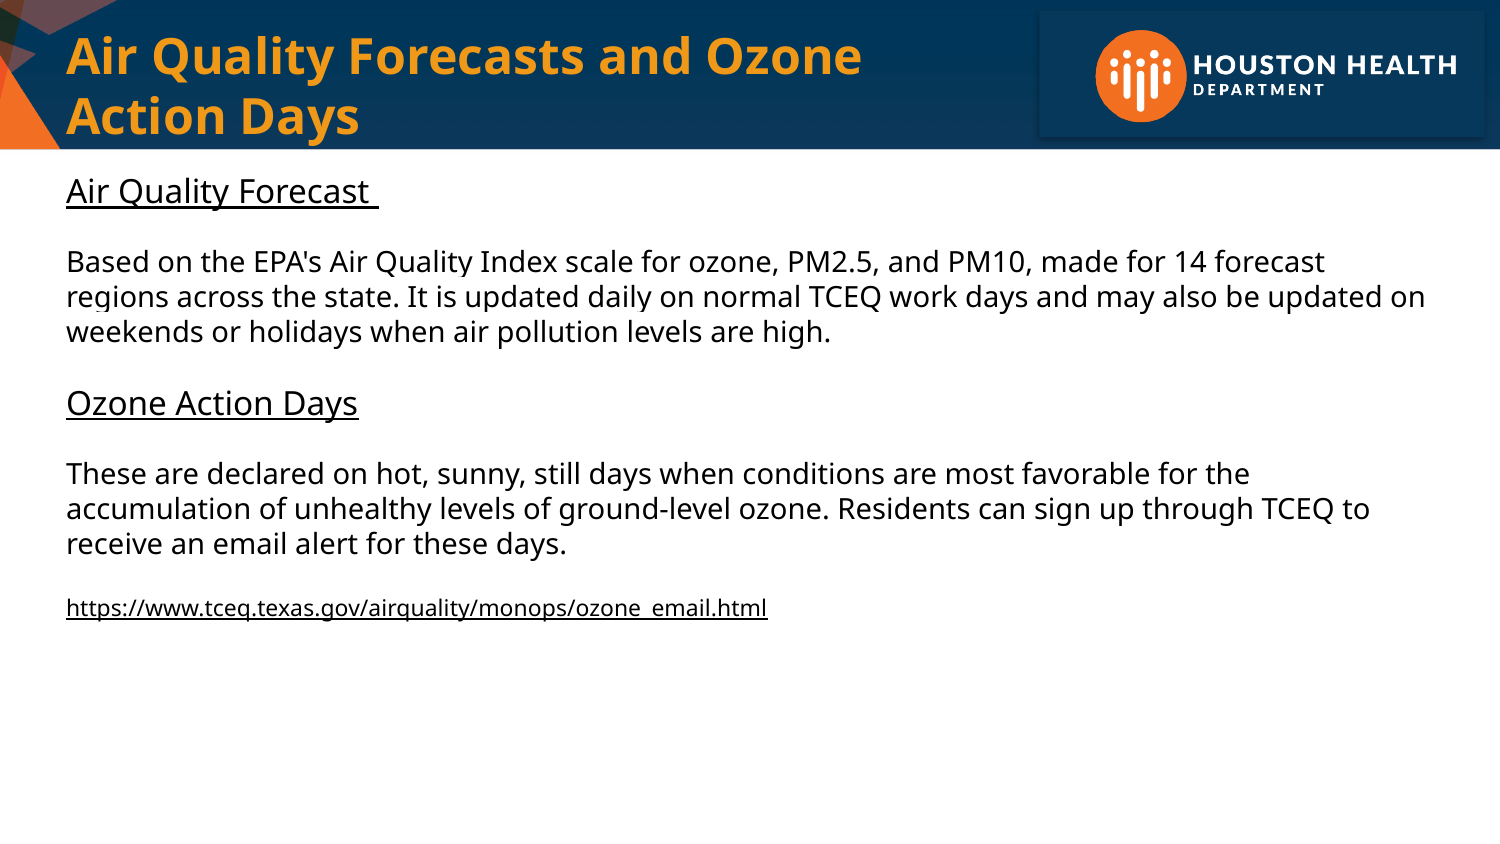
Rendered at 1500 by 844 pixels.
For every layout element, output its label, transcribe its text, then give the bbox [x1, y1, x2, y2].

list Air Quality Forecast Based on the EPA's Air Quality Index scale for ozone, PM2.5, and PM10, made for 14 forecast regions across the state. It is updated daily on normal TCEQ work days and may also be updated on weekends or holidays when air pollution levels are high. Ozone Action Days These are declared on hot, sunny, still days when conditions are most favorable for the accumulation of unhealthy levels of ground-level ozone. Residents can sign up through TCEQ to receive an email alert for these days. https://www.tceq.texas.gov/airquality/monops/ozone_email.html [51, 155, 1449, 750]
title Air Quality Forecasts and Ozone Action Days [51, 9, 886, 104]
picture [0, 0, 1500, 155]
